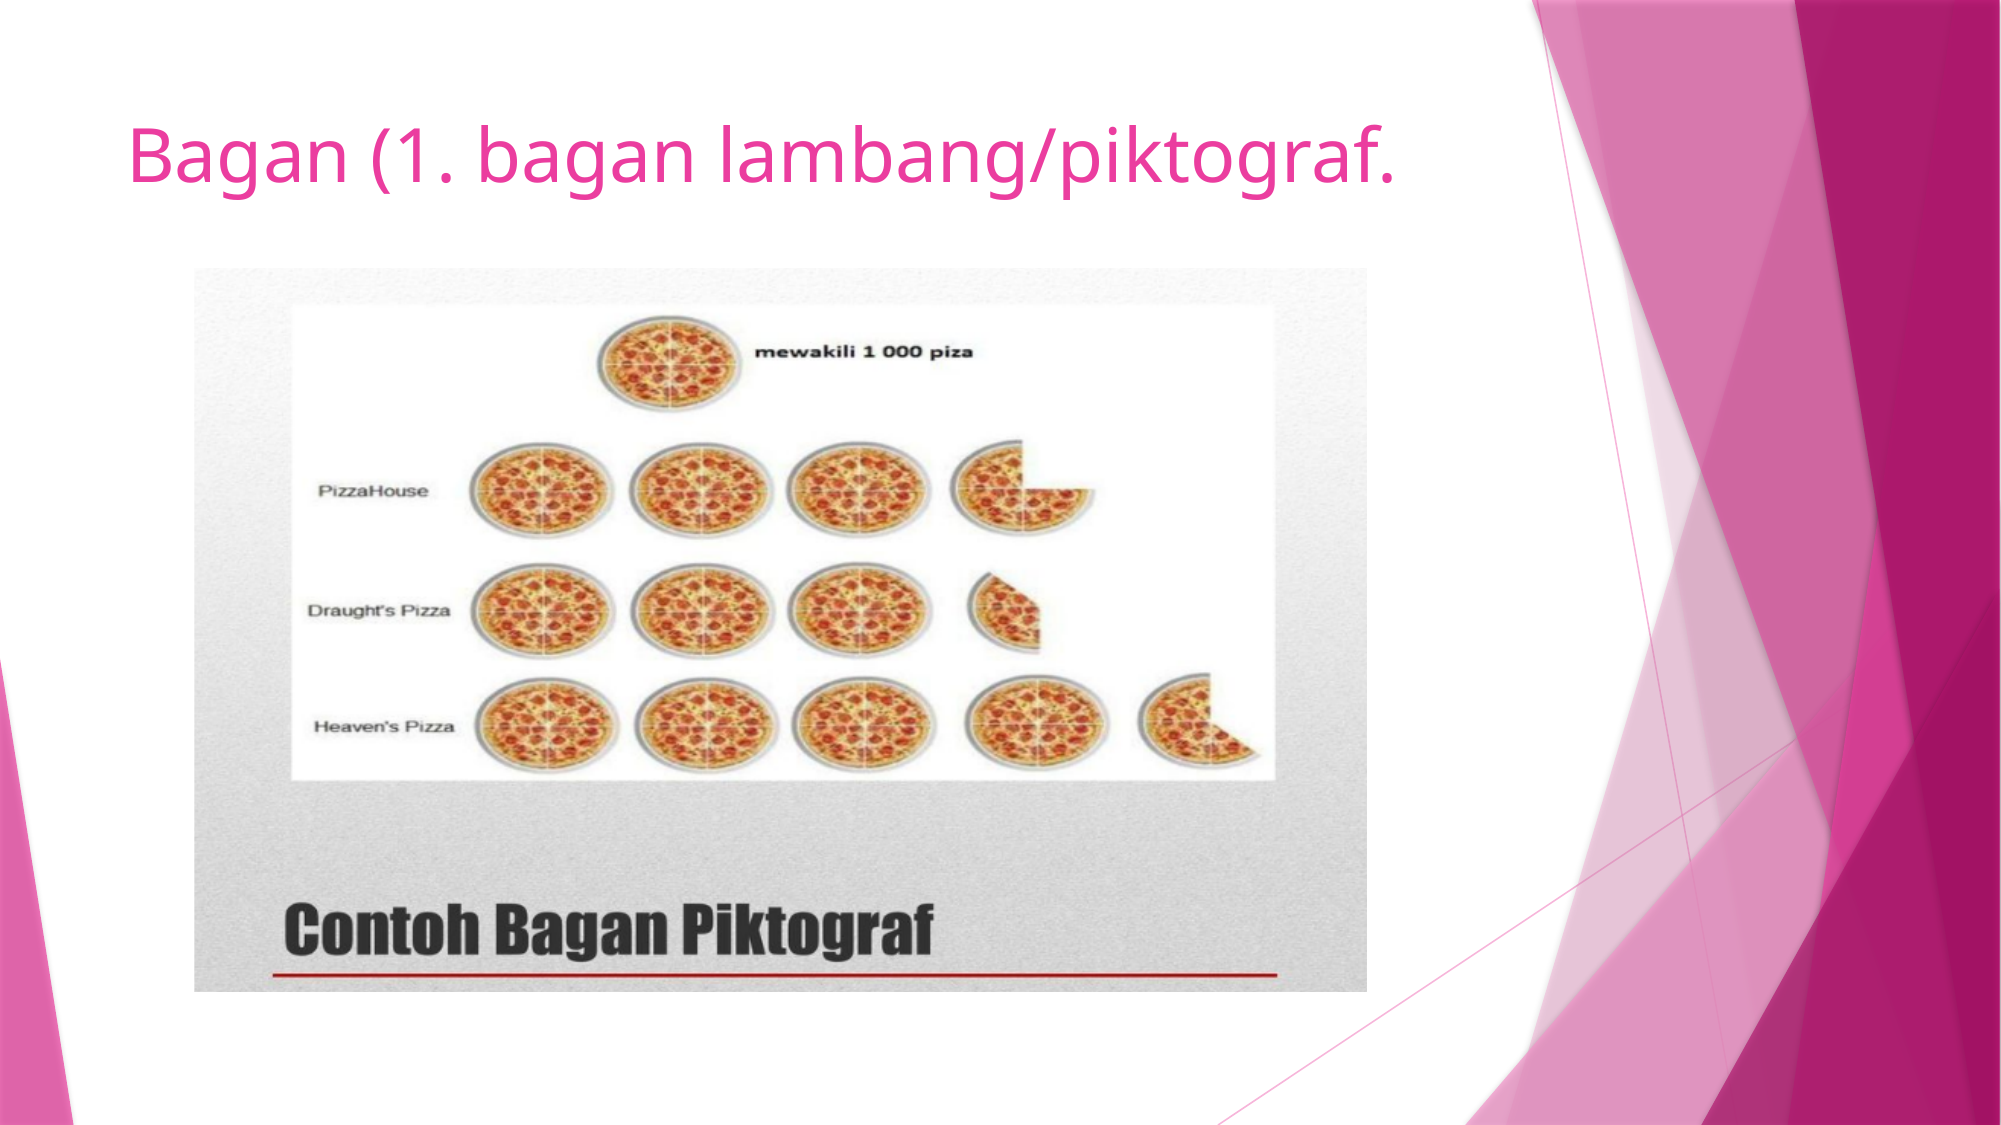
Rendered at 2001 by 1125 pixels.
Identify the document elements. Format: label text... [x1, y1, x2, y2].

title Bagan (1. bagan lambang/piktograf. [111, 99, 1522, 317]
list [193, 267, 1368, 992]
